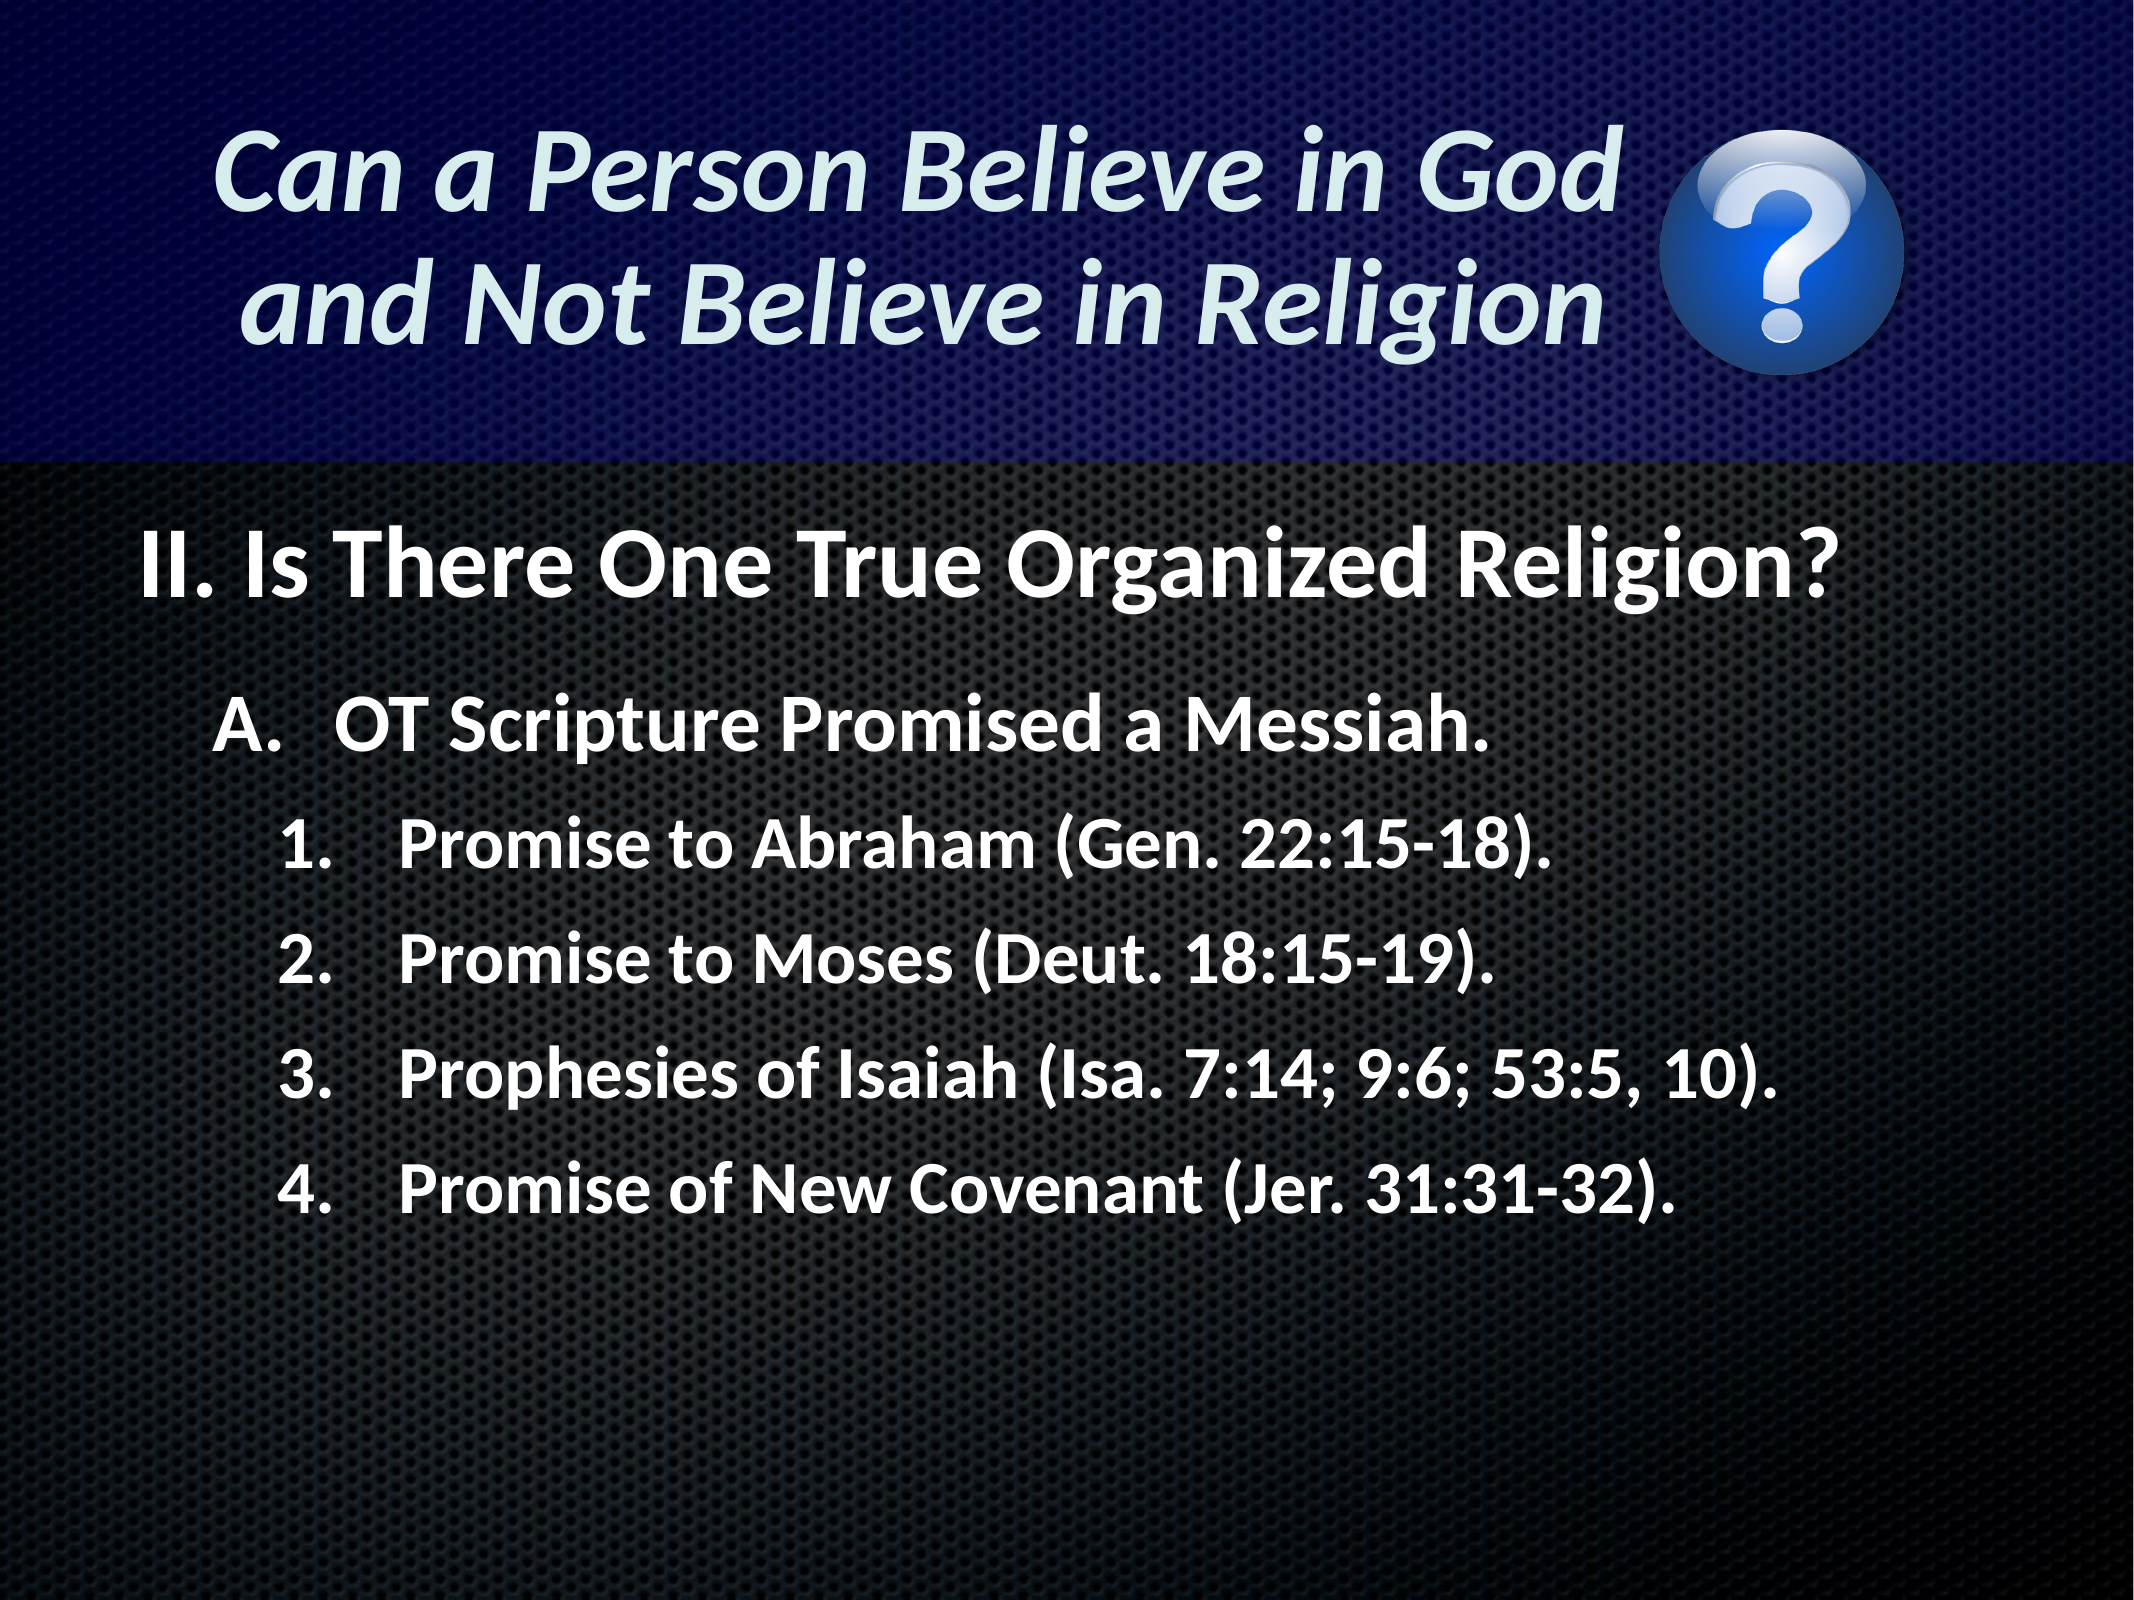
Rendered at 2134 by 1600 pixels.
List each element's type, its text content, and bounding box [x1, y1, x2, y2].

picture [1653, 124, 1909, 380]
list II. Is There One True Organized Religion? OT Scripture Promised a Messiah. Promise to Abraham (Gen. 22:15-18). Promise to Moses (Deut. 18:15-19). Prophesies of Isaiah (Isa. 7:14; 9:6; 53:5, 10). Promise of New Covenant (Jer. 31:31-32). [128, 486, 2005, 1513]
text_box [0, 0, 2134, 463]
picture [0, 463, 2134, 1600]
title Can a Person Believe in God and Not Believe in Religion [203, 111, 1768, 366]
